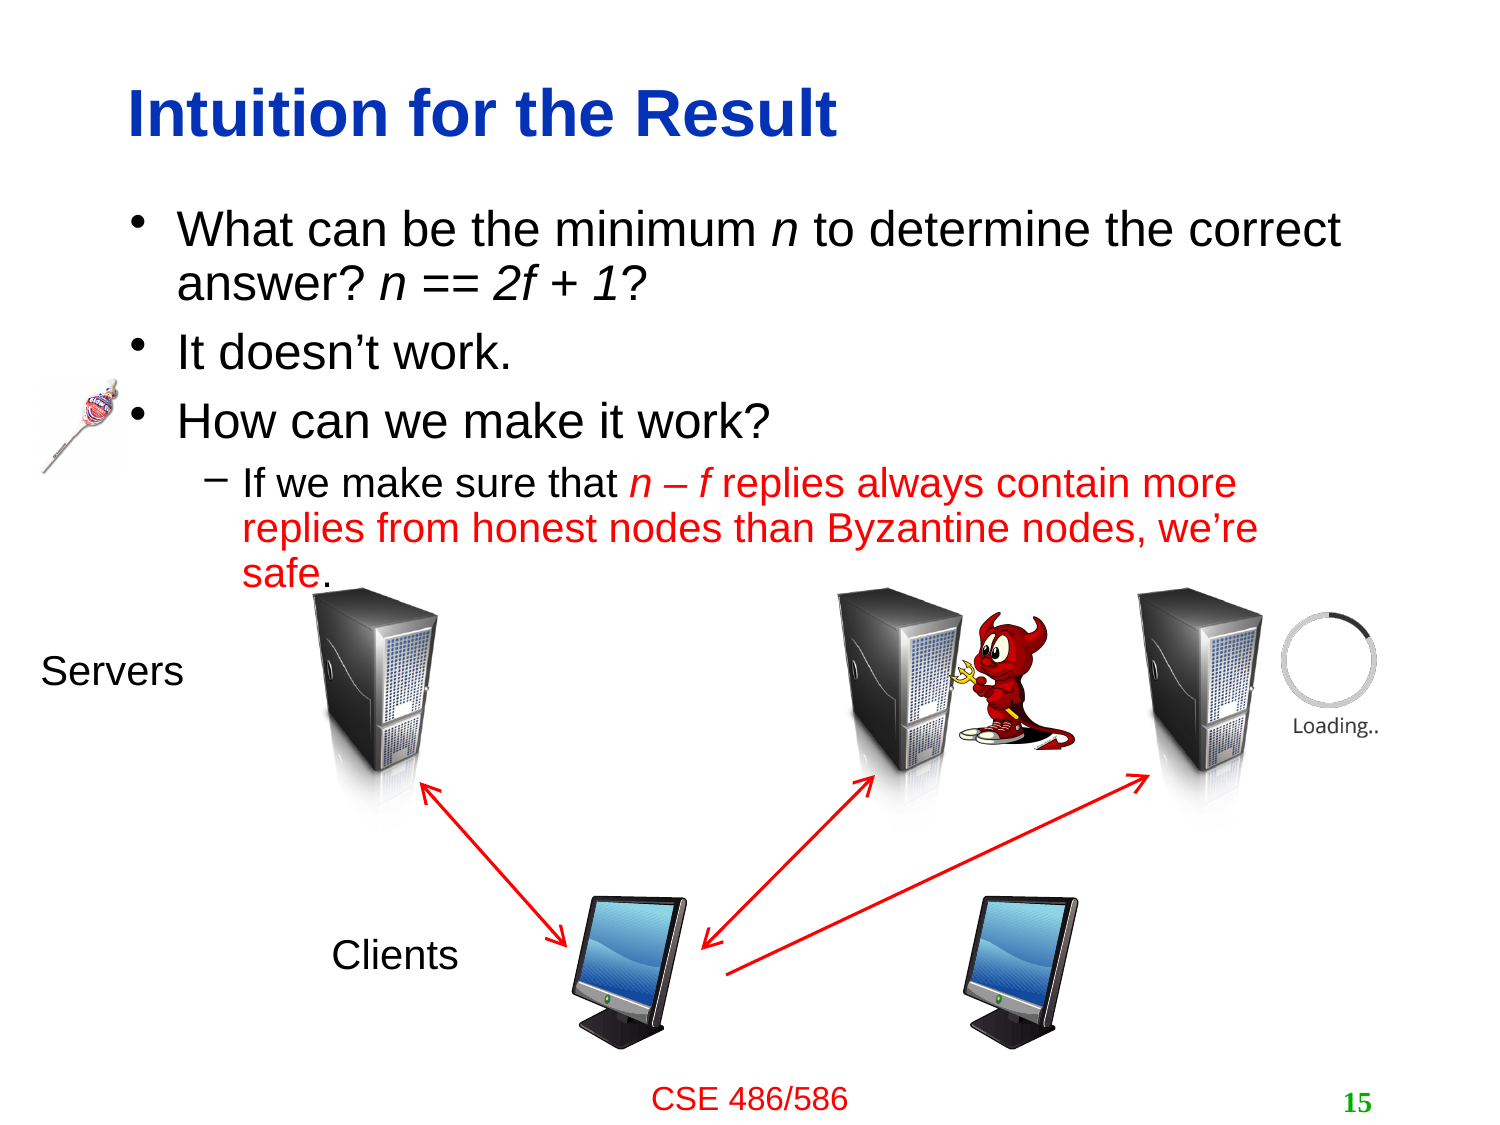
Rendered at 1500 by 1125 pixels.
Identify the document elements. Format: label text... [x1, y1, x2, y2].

text_box [700, 818, 832, 950]
list What can be the minimum n to determine the correct answer? n == 2f + 1? It doesn’t work. How can we make it work? If we make sure that n – f replies always contain more replies from honest nodes than Byzantine nodes, we’re safe. [114, 195, 1376, 1005]
picture [1137, 587, 1263, 835]
picture [570, 894, 688, 1051]
text_box Servers [25, 636, 200, 701]
text_box Clients [316, 920, 475, 985]
slide_number 15 [1074, 1076, 1388, 1125]
picture [1274, 608, 1392, 751]
picture [37, 377, 123, 476]
picture [837, 587, 1076, 835]
picture [312, 587, 438, 835]
picture [962, 894, 1080, 1051]
title Intuition for the Result [112, 53, 1310, 176]
